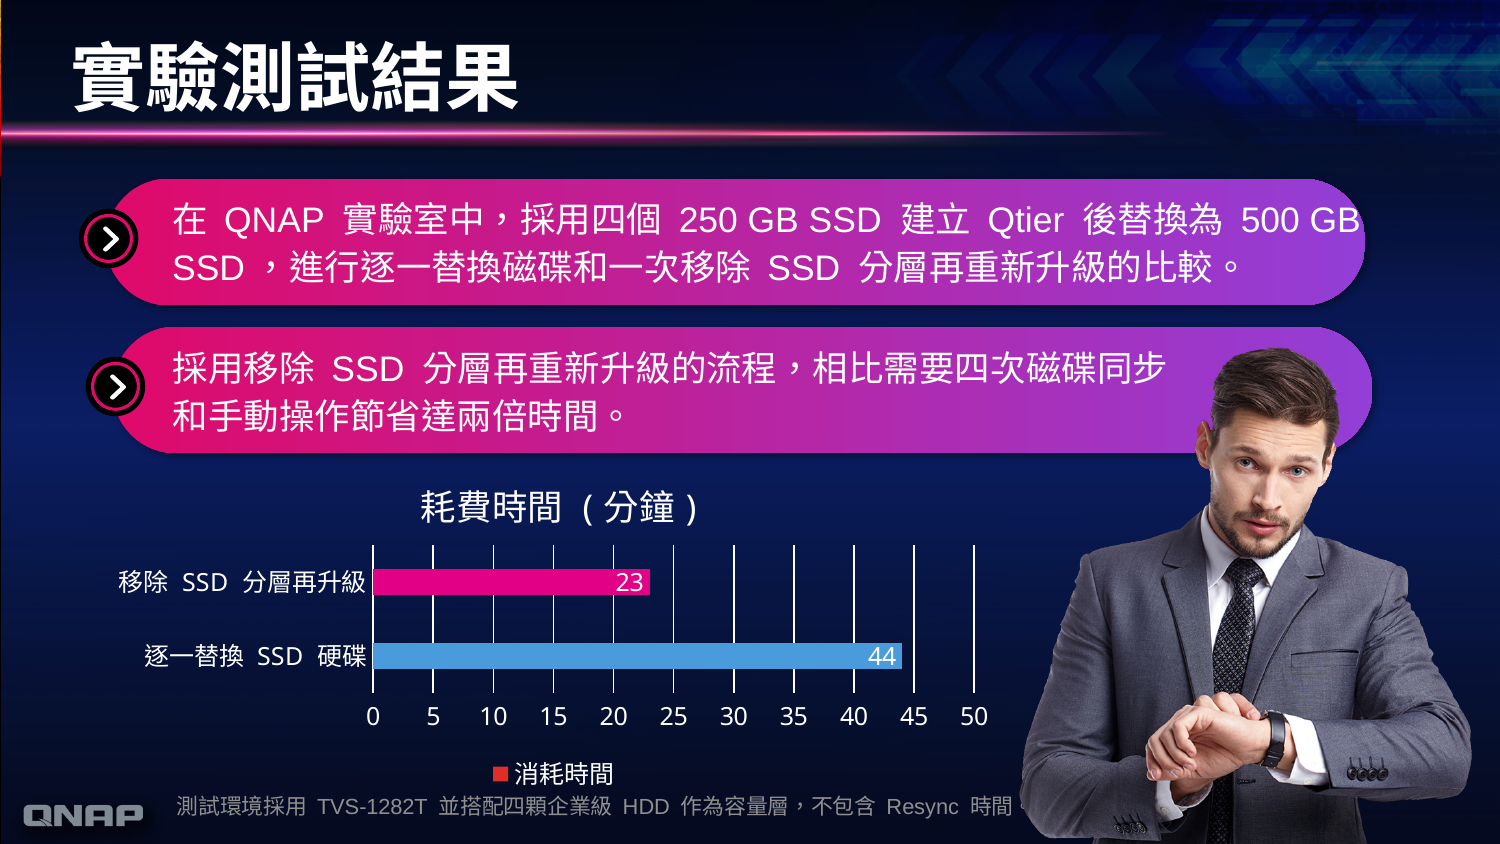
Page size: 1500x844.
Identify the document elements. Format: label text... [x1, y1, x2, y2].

text_box 測試環境採用 TVS-1282T 並搭配四顆企業級 HDD 作為容量層，不包含 Resync 時間。 [165, 786, 1019, 814]
text_box [110, 177, 1339, 307]
text_box [117, 325, 1351, 455]
text_box 實驗測試結果 [56, 23, 1011, 129]
picture [0, 0, 1500, 844]
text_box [78, 208, 139, 269]
text_box 在 QNAP 實驗室中，採用四個 250 GB SSD 建立 Qtier 後替換為 500 GB SSD，進行逐一替換磁碟和一次移除 SSD 分層再重新升級的比較。 [157, 184, 1393, 295]
text_box 採用移除 SSD 分層再重新升級的流程，相比需要四次磁碟同步和手動操作節省達兩倍時間。 [158, 333, 1197, 445]
chart [100, 448, 1007, 798]
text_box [85, 356, 146, 417]
